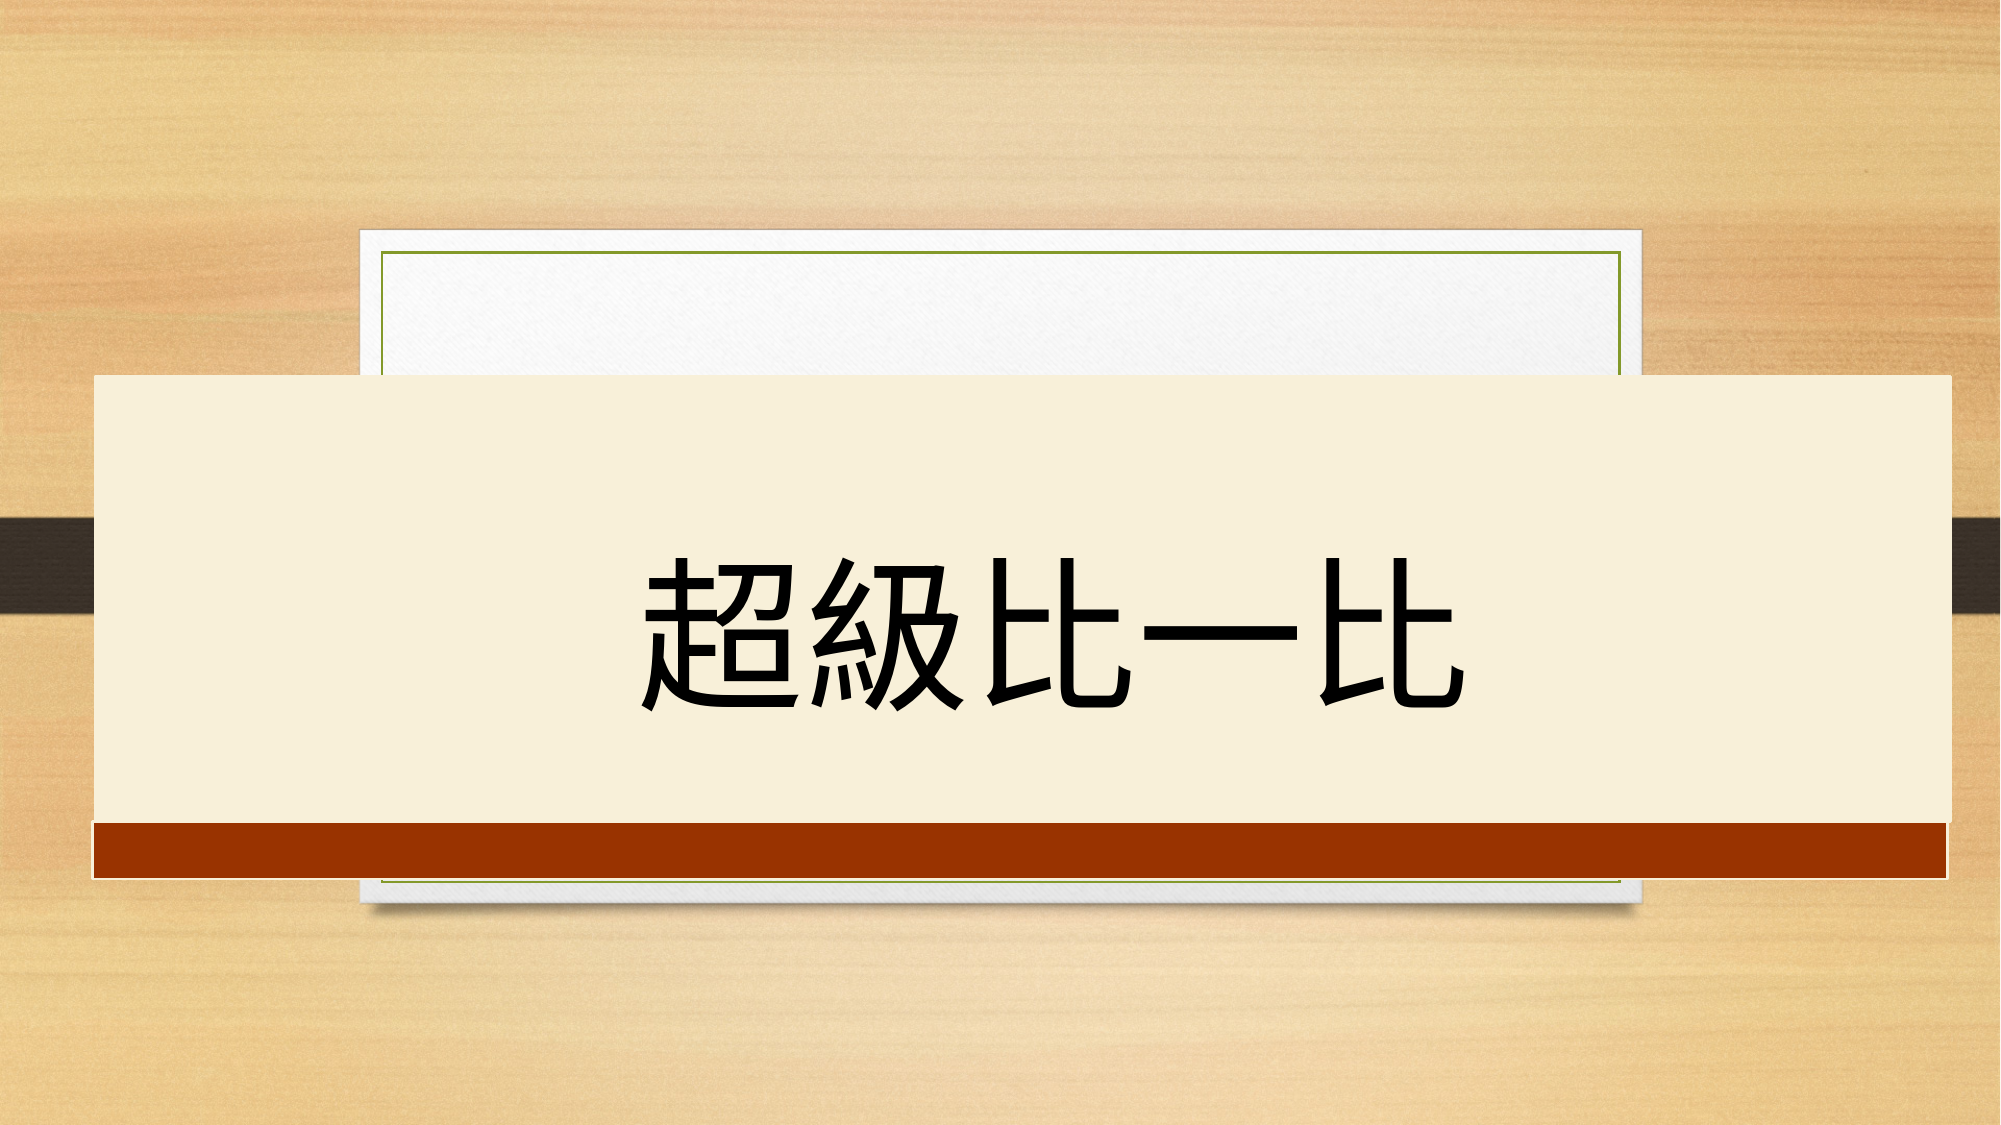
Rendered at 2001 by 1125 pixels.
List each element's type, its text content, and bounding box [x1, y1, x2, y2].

picture [0, 0, 2001, 1125]
text_box [91, 820, 1949, 880]
text_box 超級比一比 [622, 524, 1487, 740]
text_box [94, 375, 1952, 823]
